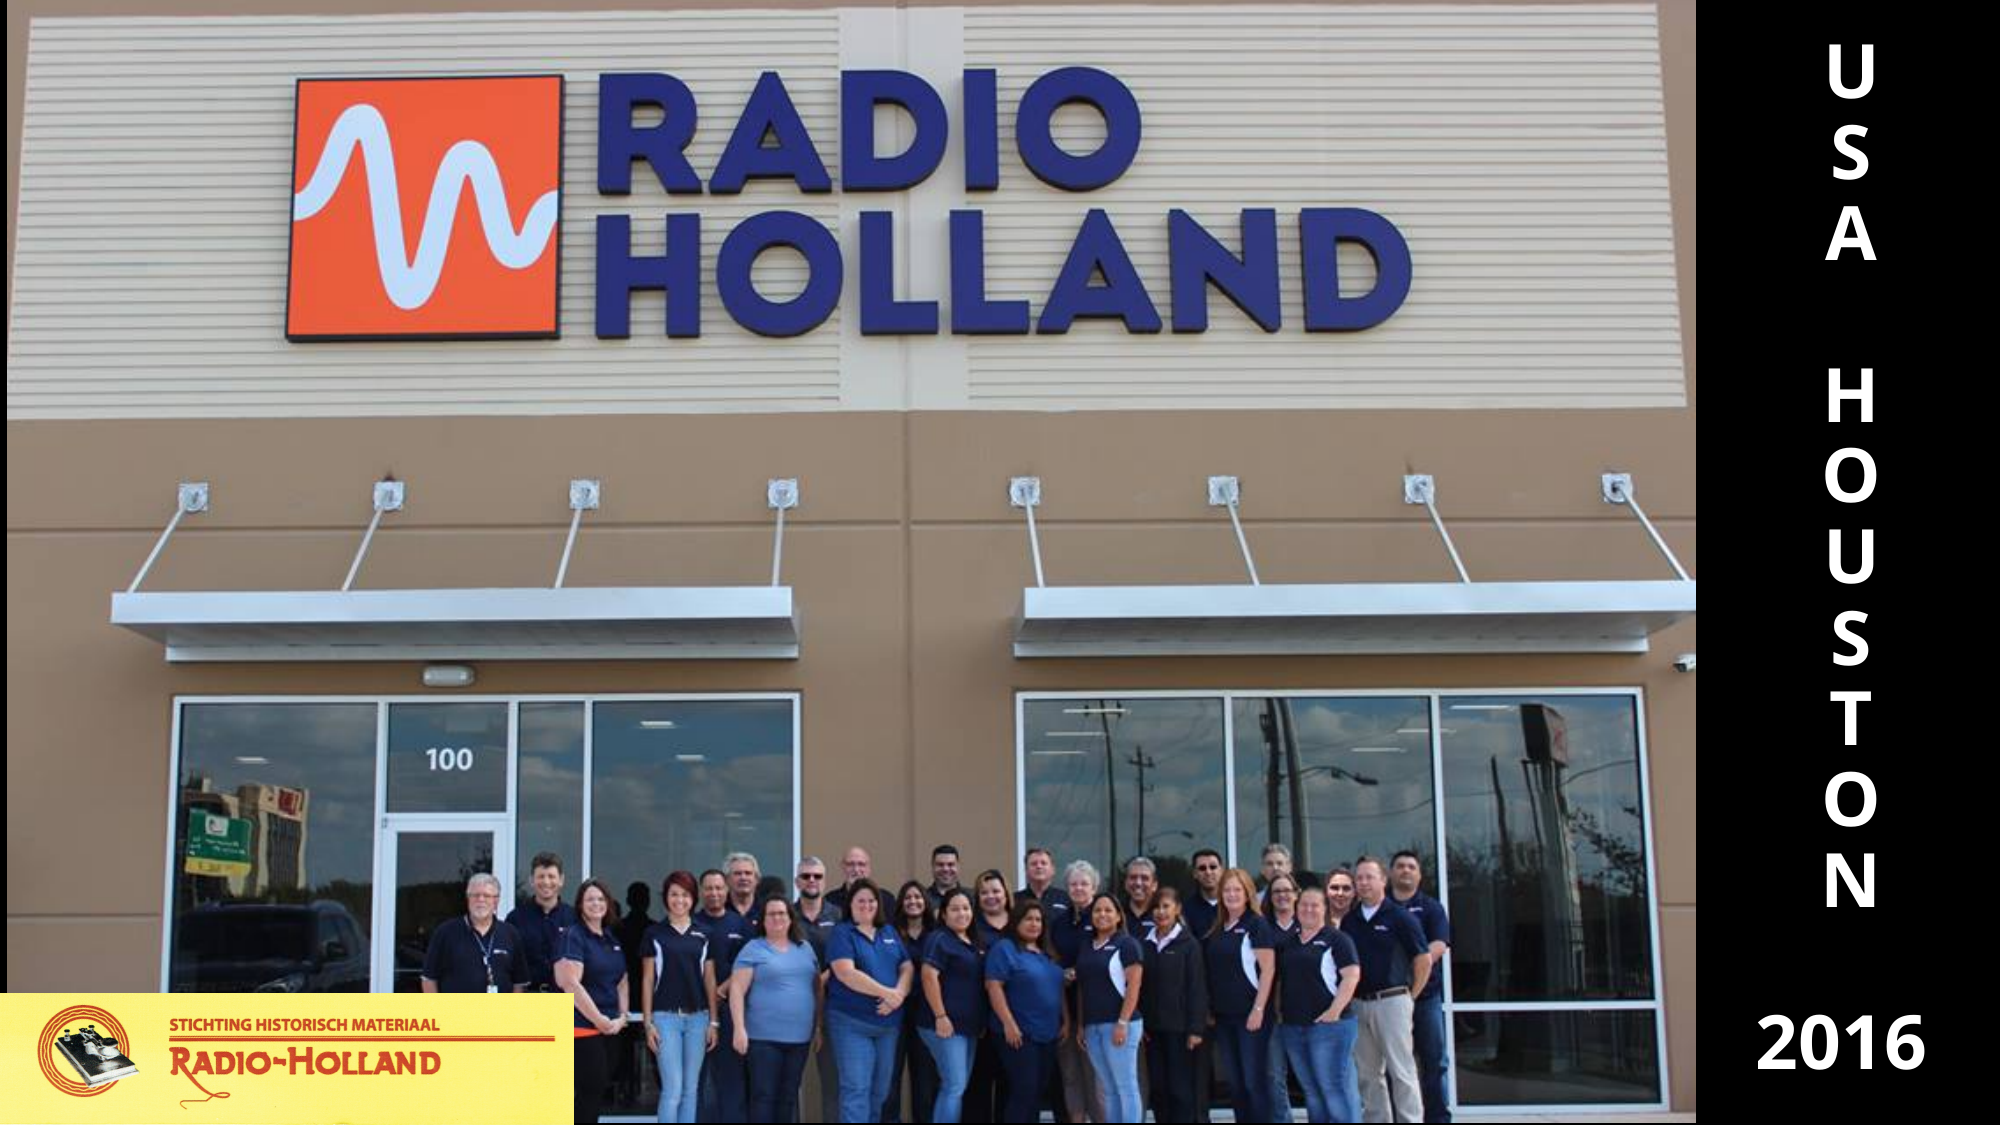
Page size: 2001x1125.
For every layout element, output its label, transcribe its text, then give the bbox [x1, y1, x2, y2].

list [7, 0, 1696, 1123]
title U S A H O U S T O N 2016 [1702, 110, 2000, 1010]
picture [0, 993, 574, 1125]
